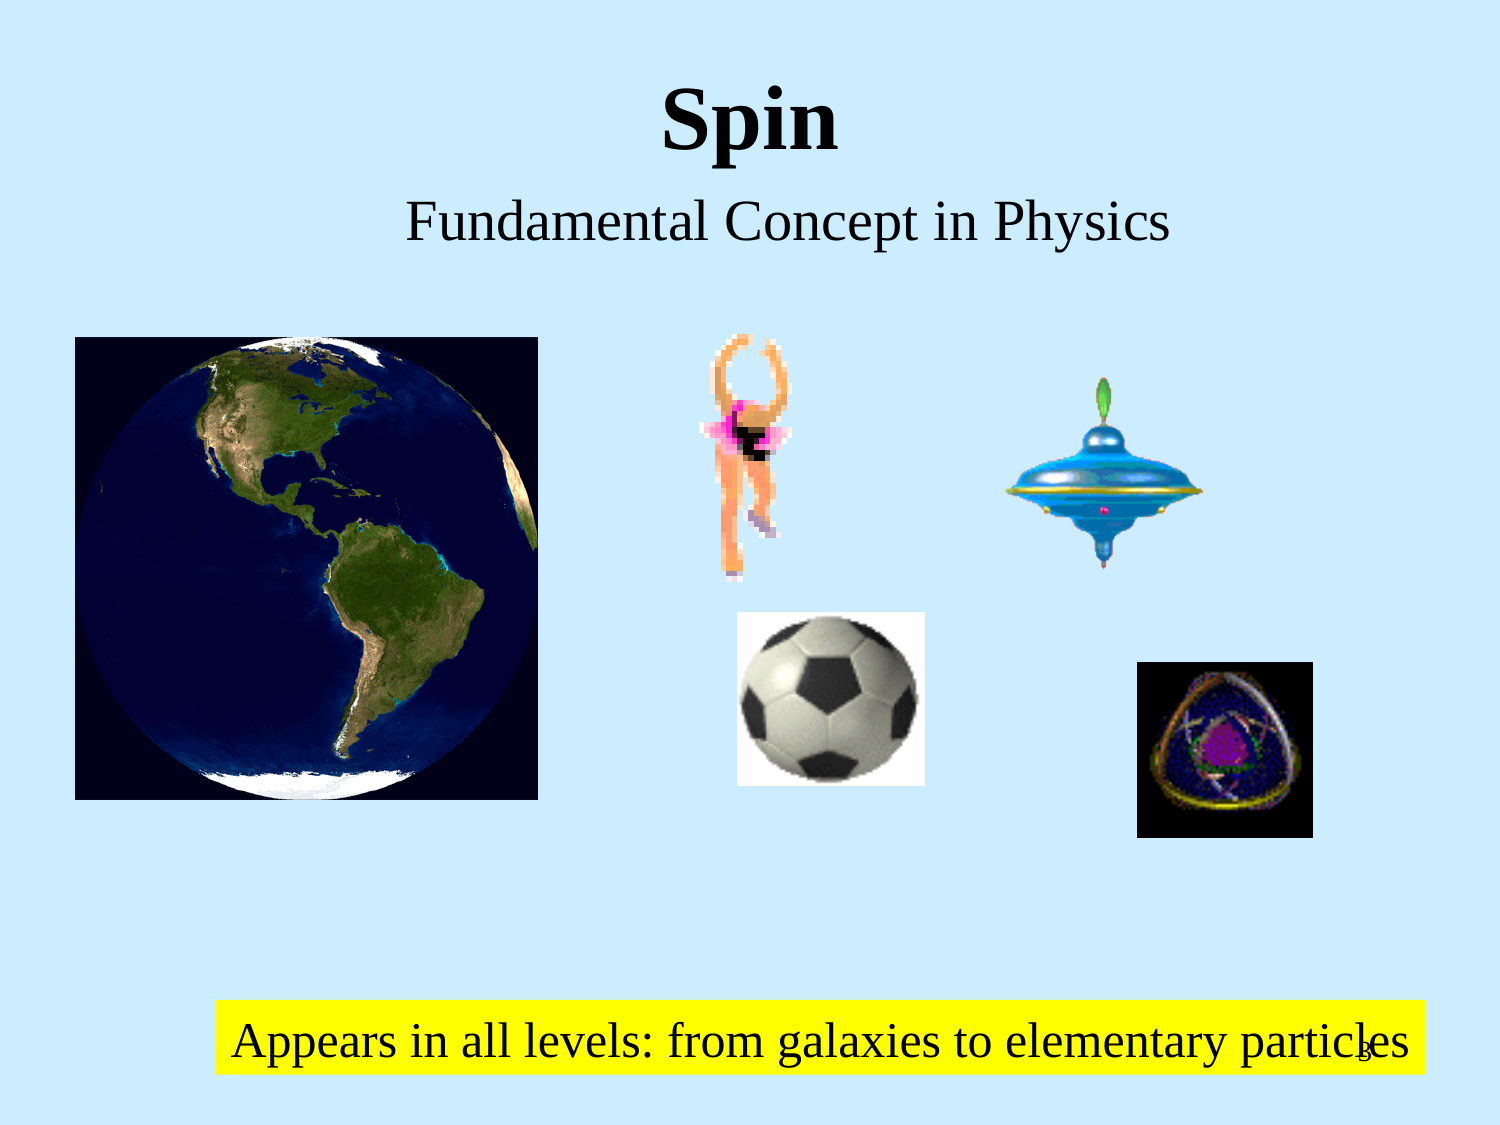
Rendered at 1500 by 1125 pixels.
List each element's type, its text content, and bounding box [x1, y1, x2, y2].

slide_number 3 [1074, 1024, 1388, 1101]
picture [999, 324, 1209, 576]
text_box Fundamental Concept in Physics [391, 174, 1188, 260]
picture [1137, 662, 1313, 838]
picture [599, 312, 876, 588]
picture [737, 612, 926, 786]
title Spin [112, 62, 1388, 163]
picture [74, 337, 538, 801]
text_box Appears in all levels: from galaxies to elementary particles [215, 999, 1427, 1075]
